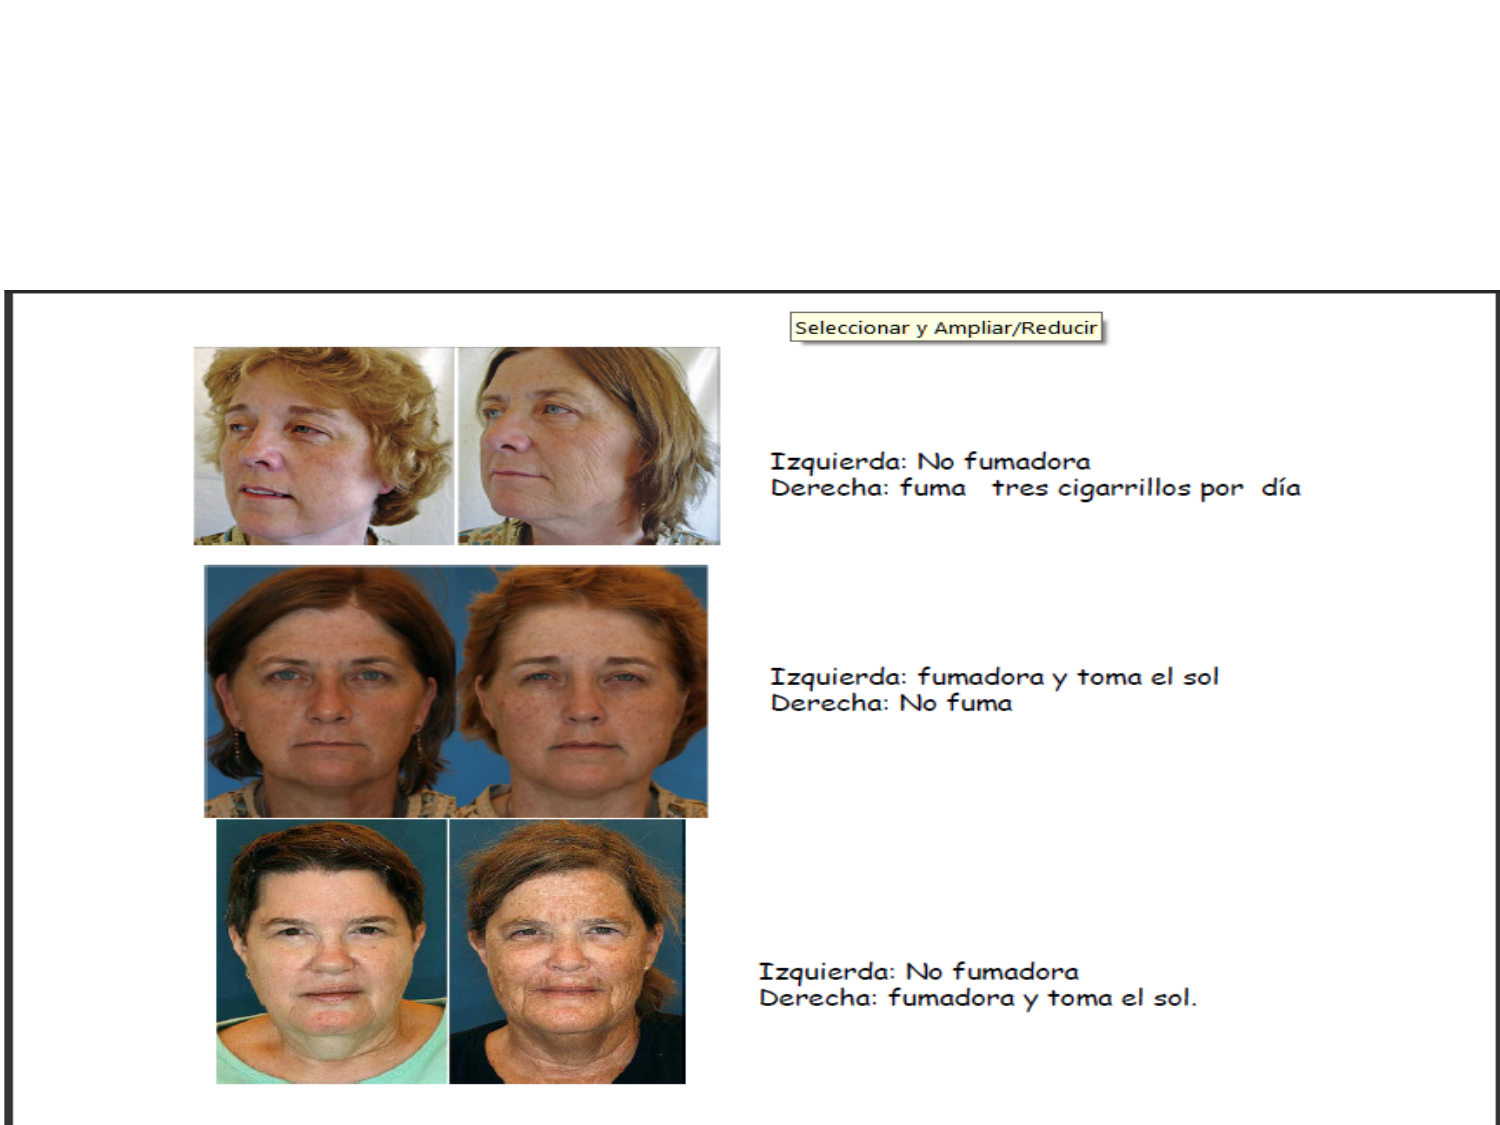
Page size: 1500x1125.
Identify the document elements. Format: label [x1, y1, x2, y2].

picture [4, 290, 1500, 1125]
